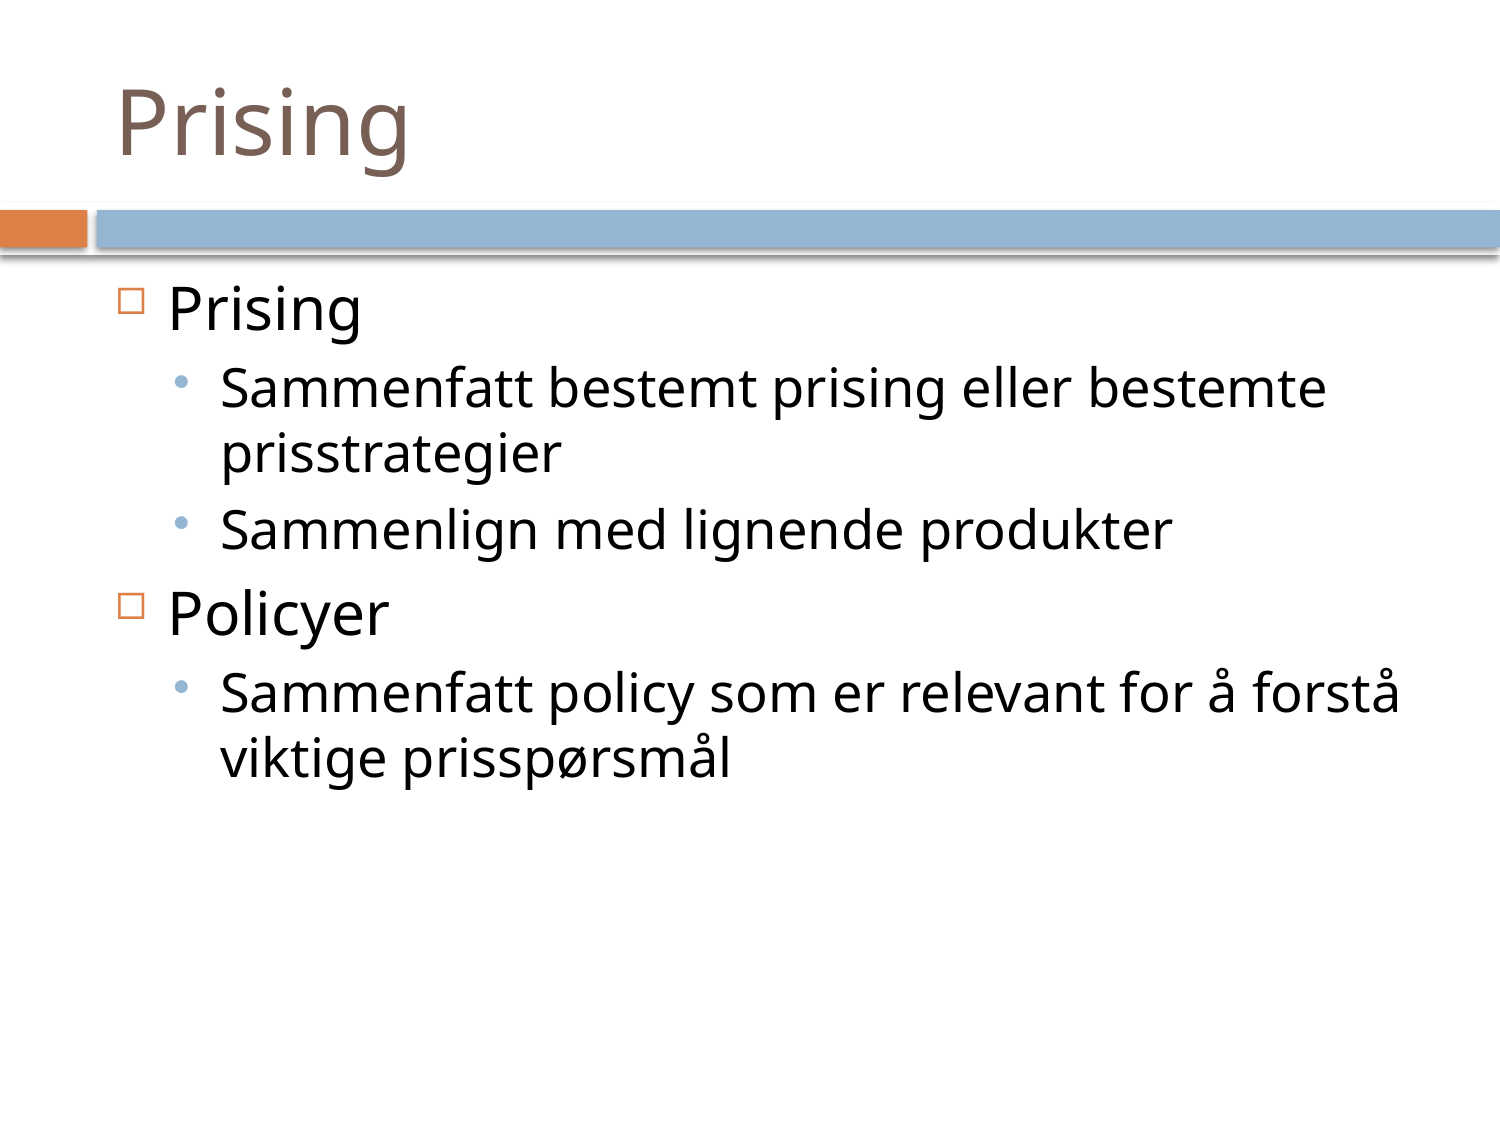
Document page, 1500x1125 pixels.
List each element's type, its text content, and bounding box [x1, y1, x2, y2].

title Prising [99, 37, 1438, 200]
list Prising Sammenfatt bestemt prising eller bestemte prisstrategier Sammenlign med lignende produkter Policyer Sammenfatt policy som er relevant for å forstå viktige prisspørsmål [100, 262, 1438, 1005]
